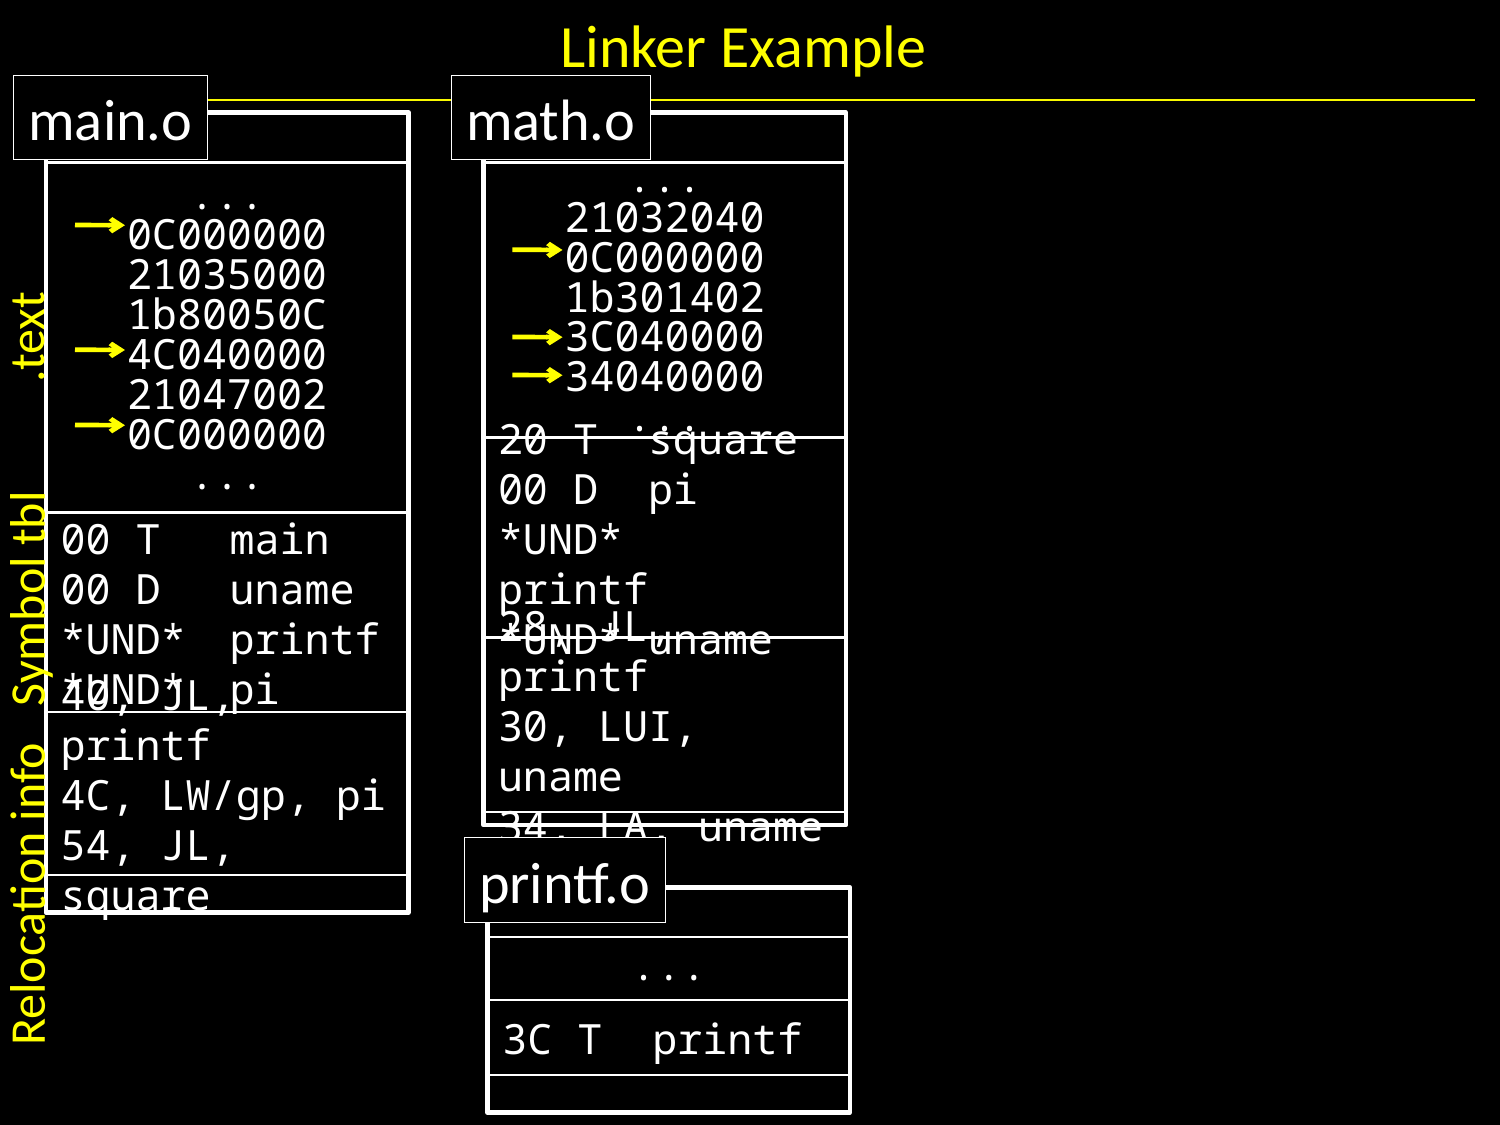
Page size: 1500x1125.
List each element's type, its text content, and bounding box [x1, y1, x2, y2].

text_box math.o [451, 75, 651, 160]
text_box [63, 877, 410, 915]
text_box [651, 110, 848, 160]
title Linker Example [37, 0, 1463, 88]
text_box Relocation info [0, 728, 63, 1061]
text_box 20 T square 00 D pi *UND* printf *UND* uname [481, 435, 848, 635]
text_box ... 21032040 0C000000 1b301402 3C040000 34040000 ... [481, 160, 848, 435]
text_box [485, 1076, 852, 1114]
text_box [208, 110, 410, 160]
text_box ... 0C000000 21035000 1b80050C 4C040000 21047002 0C000000 ... [44, 160, 410, 510]
text_box main.o [13, 75, 208, 160]
text_box ... [485, 935, 852, 998]
text_box 40, JL, printf 4C, LW/gp, pi 54, JL, square [44, 710, 410, 877]
text_box 3C T printf [485, 998, 852, 1077]
text_box [485, 885, 852, 935]
text_box 00 T main 00 D uname *UND* printf *UND* pi [63, 510, 410, 710]
text_box 28, JL, printf 30, LUI, uname 34, LA, uname [481, 635, 848, 815]
text_box printf.o [464, 837, 666, 923]
text_box Symbol tbl [0, 476, 63, 721]
text_box .text [0, 277, 62, 397]
text_box [481, 815, 848, 827]
